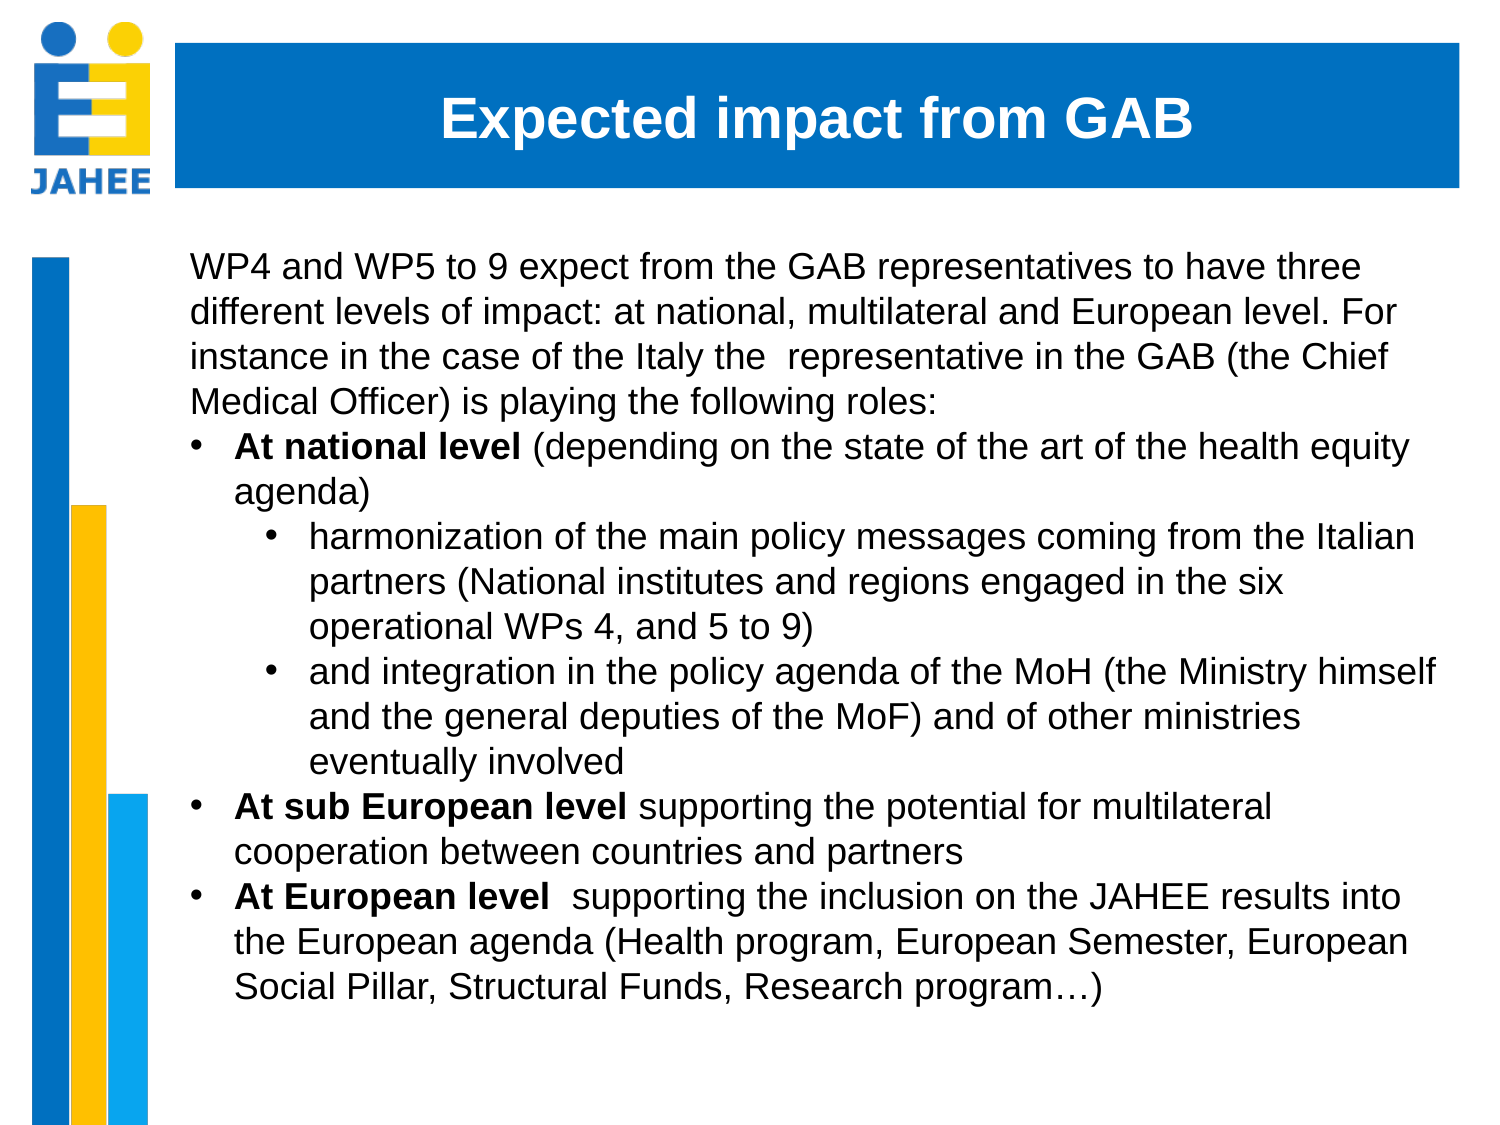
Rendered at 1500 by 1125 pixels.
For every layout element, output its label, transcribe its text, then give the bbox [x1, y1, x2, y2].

picture [31, 22, 150, 1125]
text_box WP4 and WP5 to 9 expect from the GAB representatives to have three different levels of impact: at national, multilateral and European level. For instance in the case of the Italy the representative in the GAB (the Chief Medical Officer) is playing the following roles: At national level (depending on the state of the art of the health equity agenda) harmonization of the main policy messages coming from the Italian partners (National institutes and regions engaged in the six operational WPs 4, and 5 to 9) and integration in the policy agenda of the MoH (the Ministry himself and the general deputies of the MoF) and of other ministries eventually involved At sub European level supporting the potential for multilateral cooperation between countries and partners At European level supporting the inclusion on the JAHEE results into the European agenda (Health program, European Semester, European Social Pillar, Structural Funds, Research program…) [175, 234, 1460, 1125]
text_box Expected impact from GAB [175, 42, 1460, 189]
